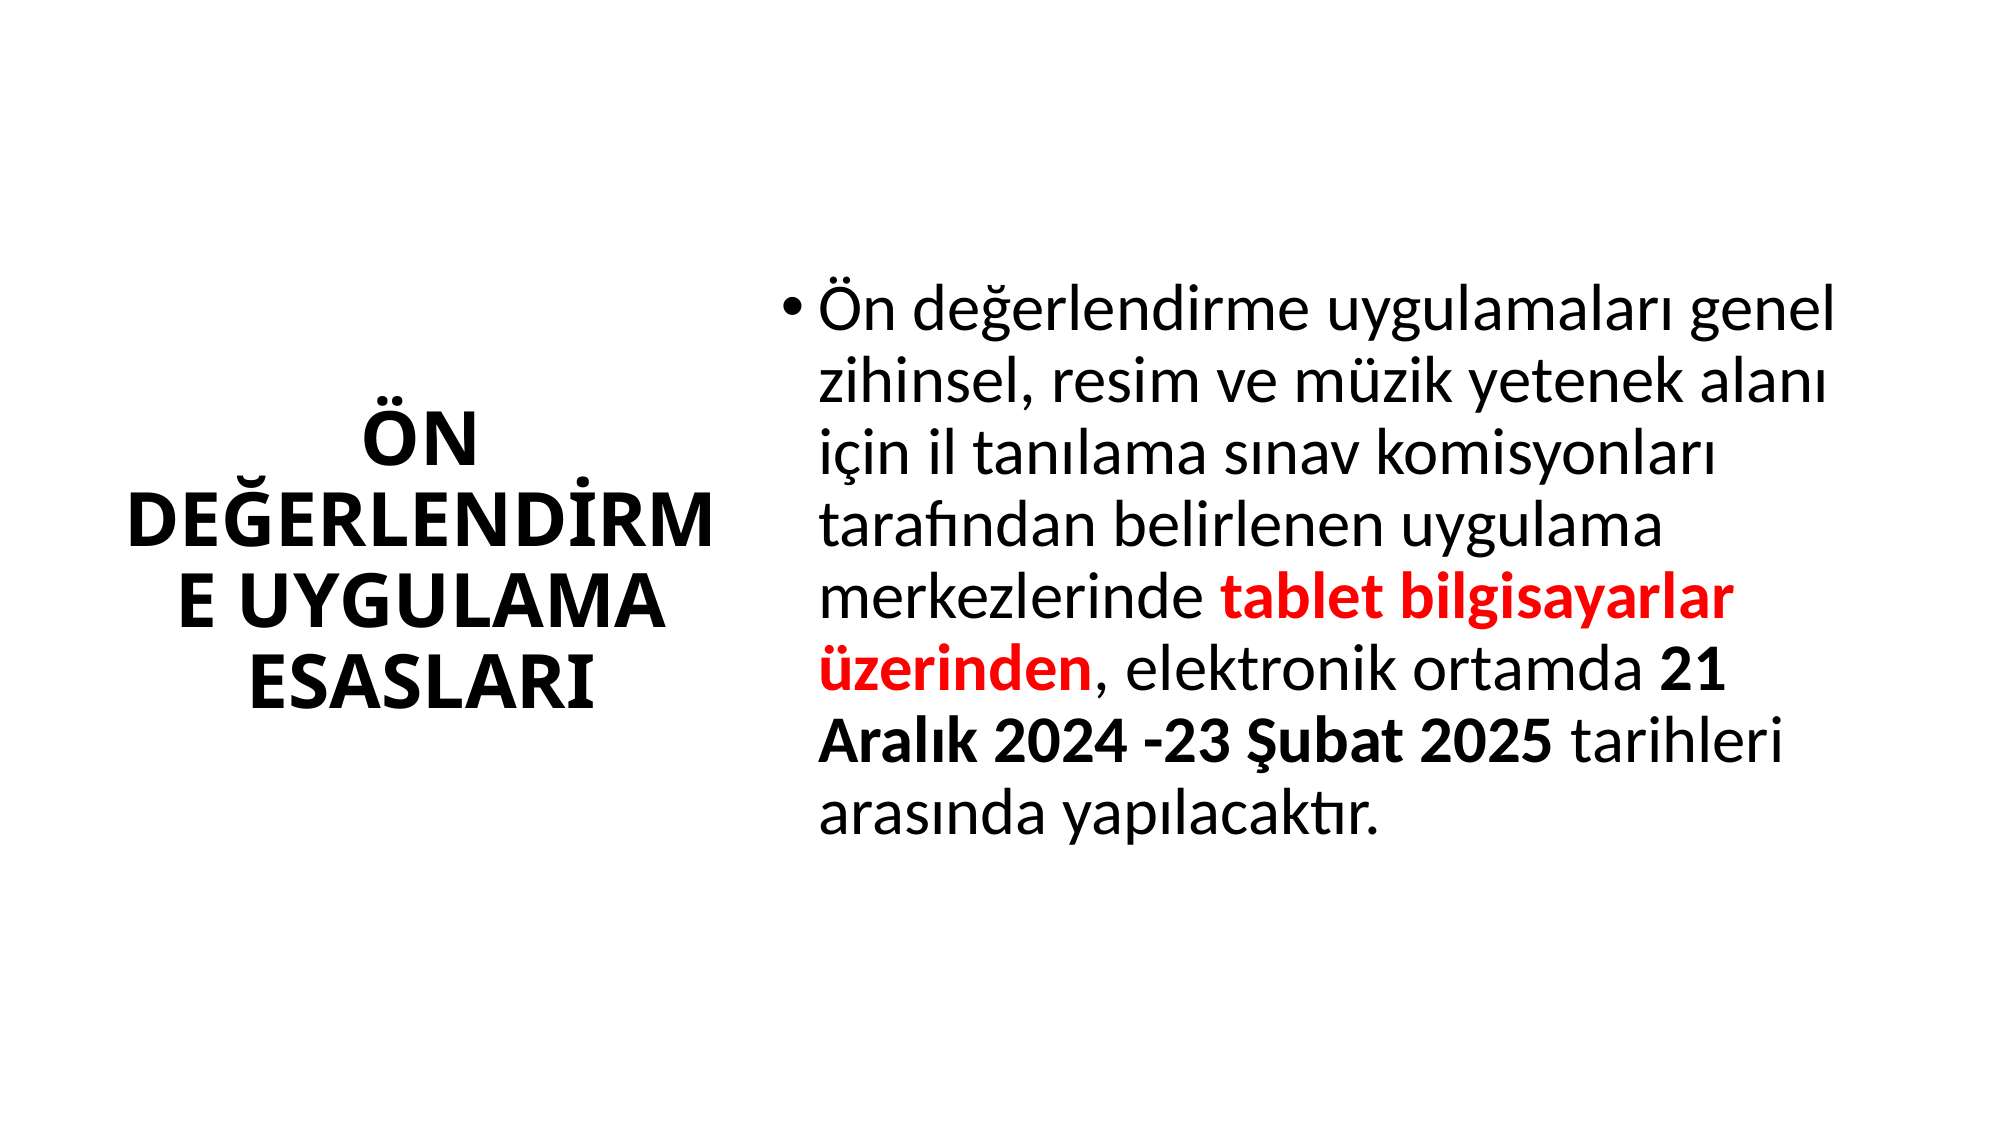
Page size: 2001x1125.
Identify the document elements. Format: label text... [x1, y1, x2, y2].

title ÖN DEĞERLENDİRME UYGULAMA ESASLARI [105, 203, 738, 922]
list Ön değerlendirme uygulamaları genel zihinsel, resim ve müzik yetenek alanı için il tanılama sınav komisyonları tarafından belirlenen uygulama merkezlerinde tablet bilgisayarlar üzerinden, elektronik ortamda 21 Aralık 2024 -23 Şubat 2025 tarihleri arasında yapılacaktır. [765, 131, 1869, 990]
